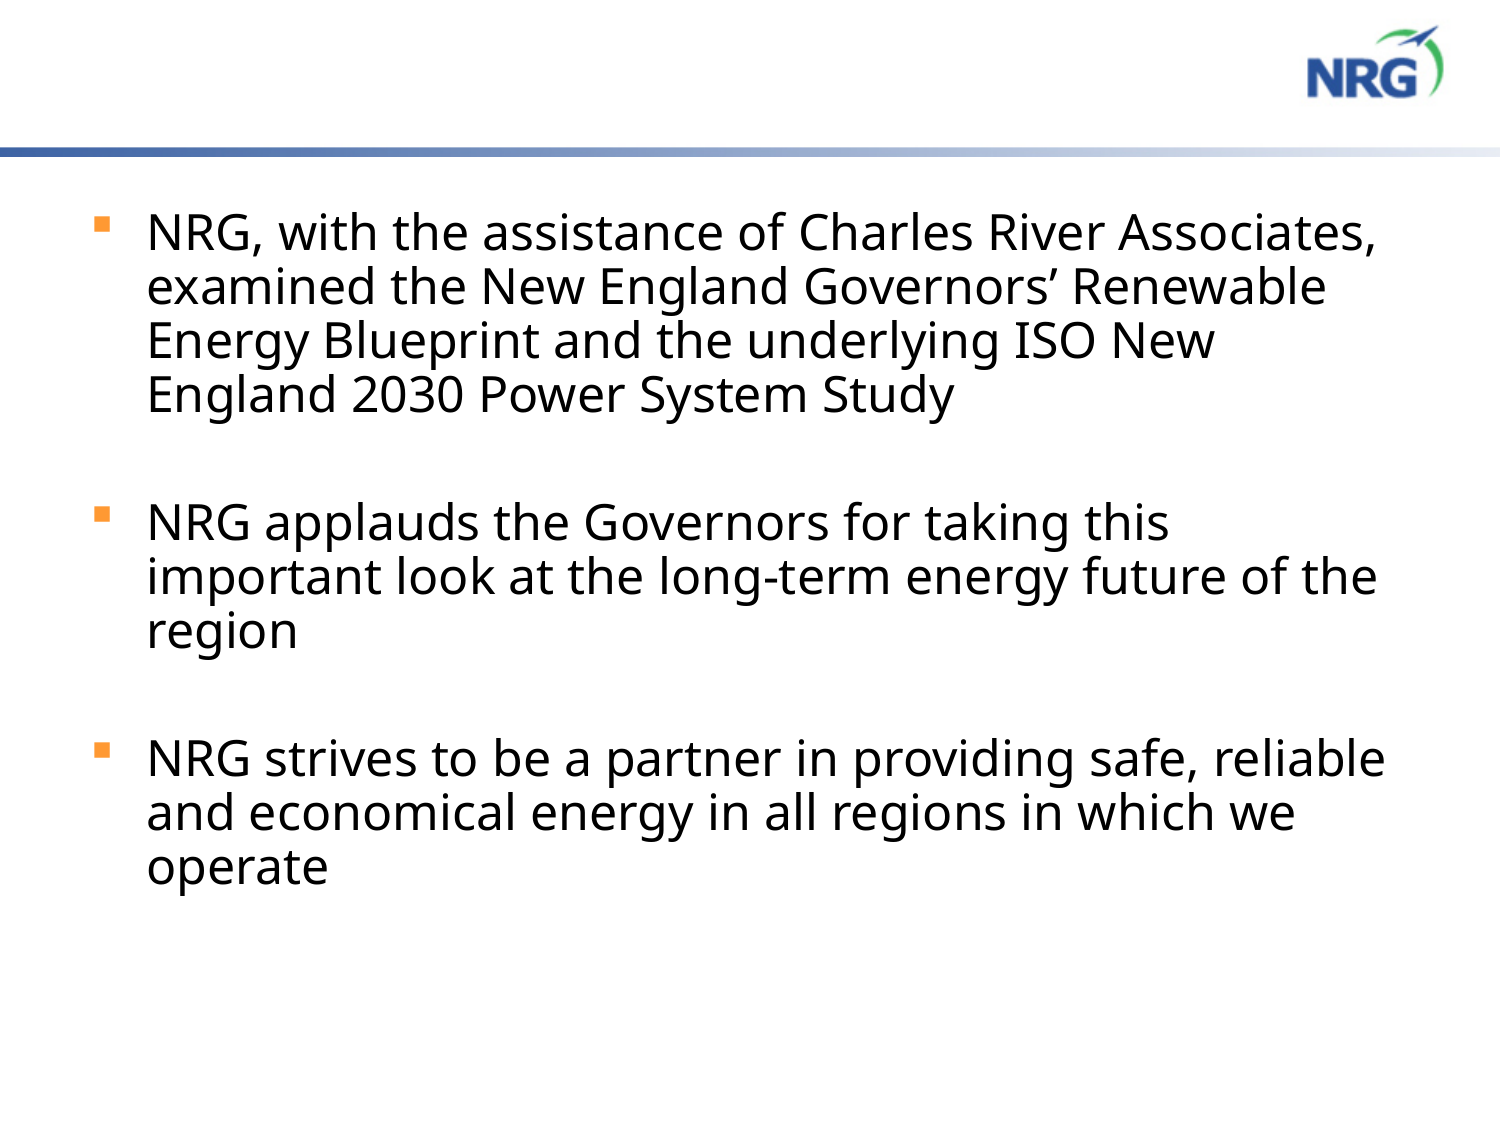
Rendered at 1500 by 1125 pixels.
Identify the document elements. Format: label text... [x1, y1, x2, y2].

picture [0, 0, 1500, 157]
list NRG, with the assistance of Charles River Associates, examined the New England Governors’ Renewable Energy Blueprint and the underlying ISO New England 2030 Power System Study NRG applauds the Governors for taking this important look at the long-term energy future of the region NRG strives to be a partner in providing safe, reliable and economical energy in all regions in which we operate [74, 199, 1426, 1006]
